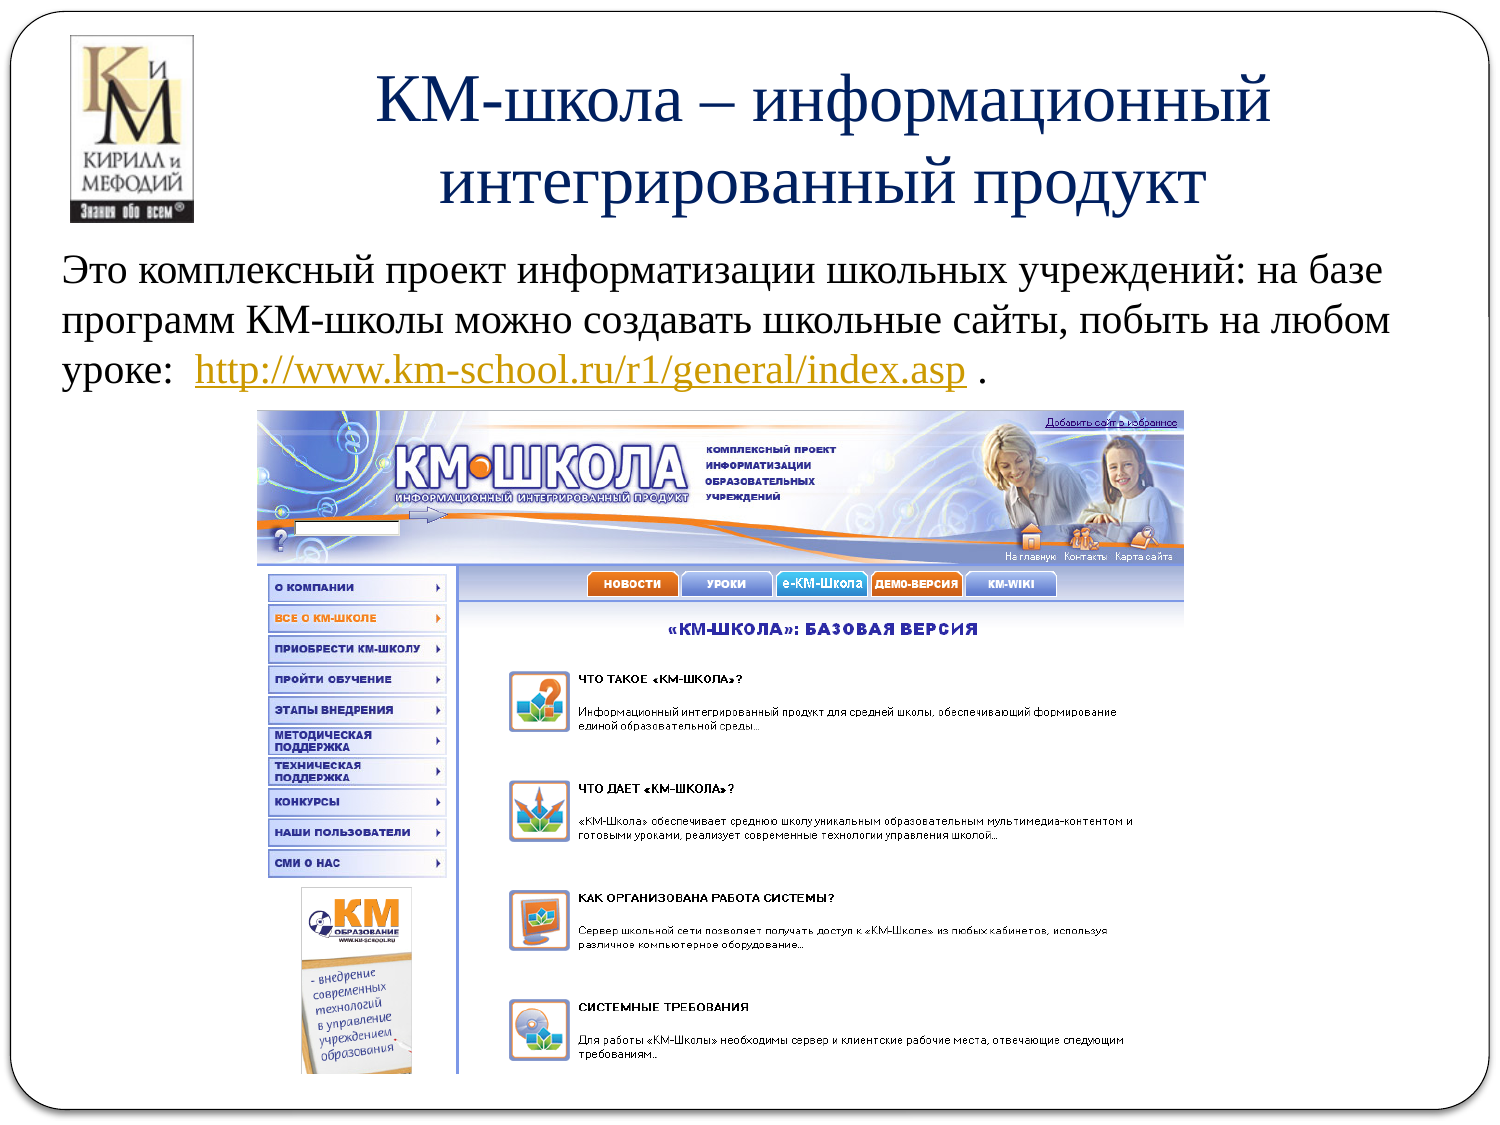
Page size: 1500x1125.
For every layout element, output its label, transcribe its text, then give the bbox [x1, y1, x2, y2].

picture [70, 34, 194, 223]
picture [257, 409, 1184, 1074]
text_box Это комплексный проект информатизации школьных учреждений: на базе программ КМ-школы можно создавать школьные сайты, побыть на любом уроке: http://www.km-school.ru/r1/general/index.asp . [46, 234, 1442, 400]
title КМ-школа – информационный интегрированный продукт [222, 45, 1425, 233]
